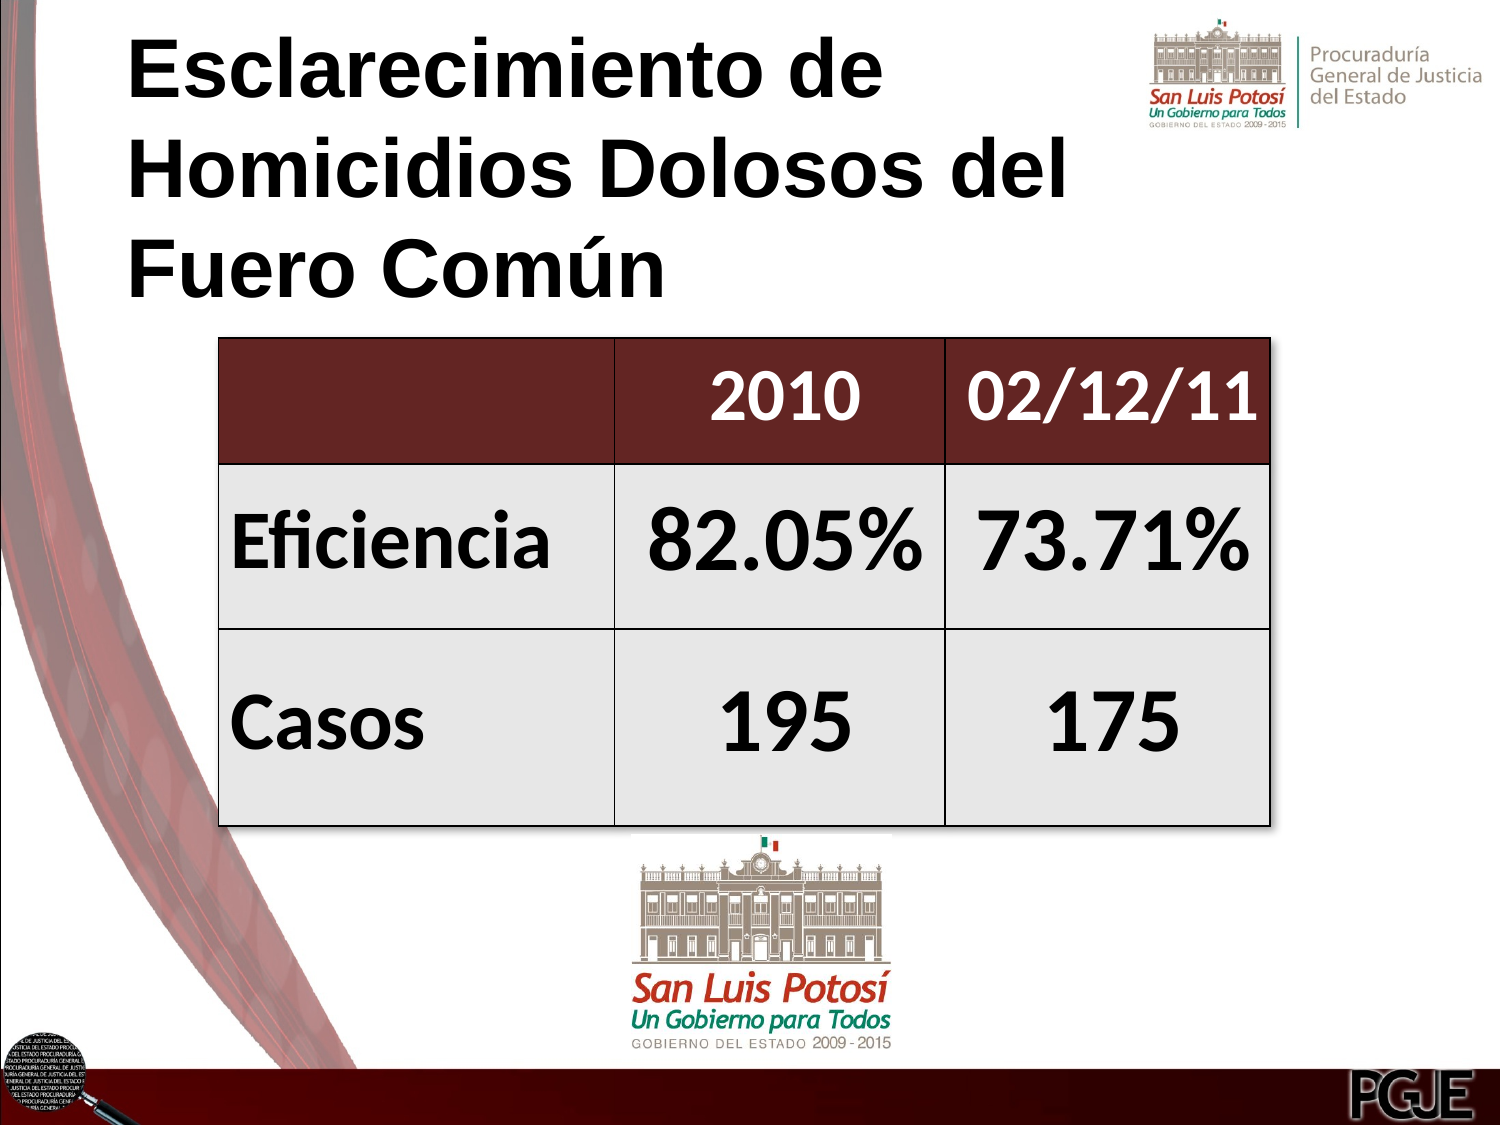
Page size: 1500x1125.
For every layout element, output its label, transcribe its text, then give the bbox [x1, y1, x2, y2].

table_cell 73.71% [946, 465, 1269, 628]
picture [0, 0, 1500, 1125]
table_header [219, 339, 614, 463]
table_cell Eficiencia [219, 465, 614, 628]
table_cell 82.05% [615, 465, 944, 628]
text_box Esclarecimiento de Homicidios Dolosos del Fuero Común [112, 7, 1235, 102]
table_header 2010 [615, 339, 944, 463]
table_cell Casos [219, 630, 614, 825]
table_header 02/12/11 [946, 339, 1269, 463]
table_cell 195 [615, 630, 944, 825]
table_cell 175 [946, 630, 1269, 825]
